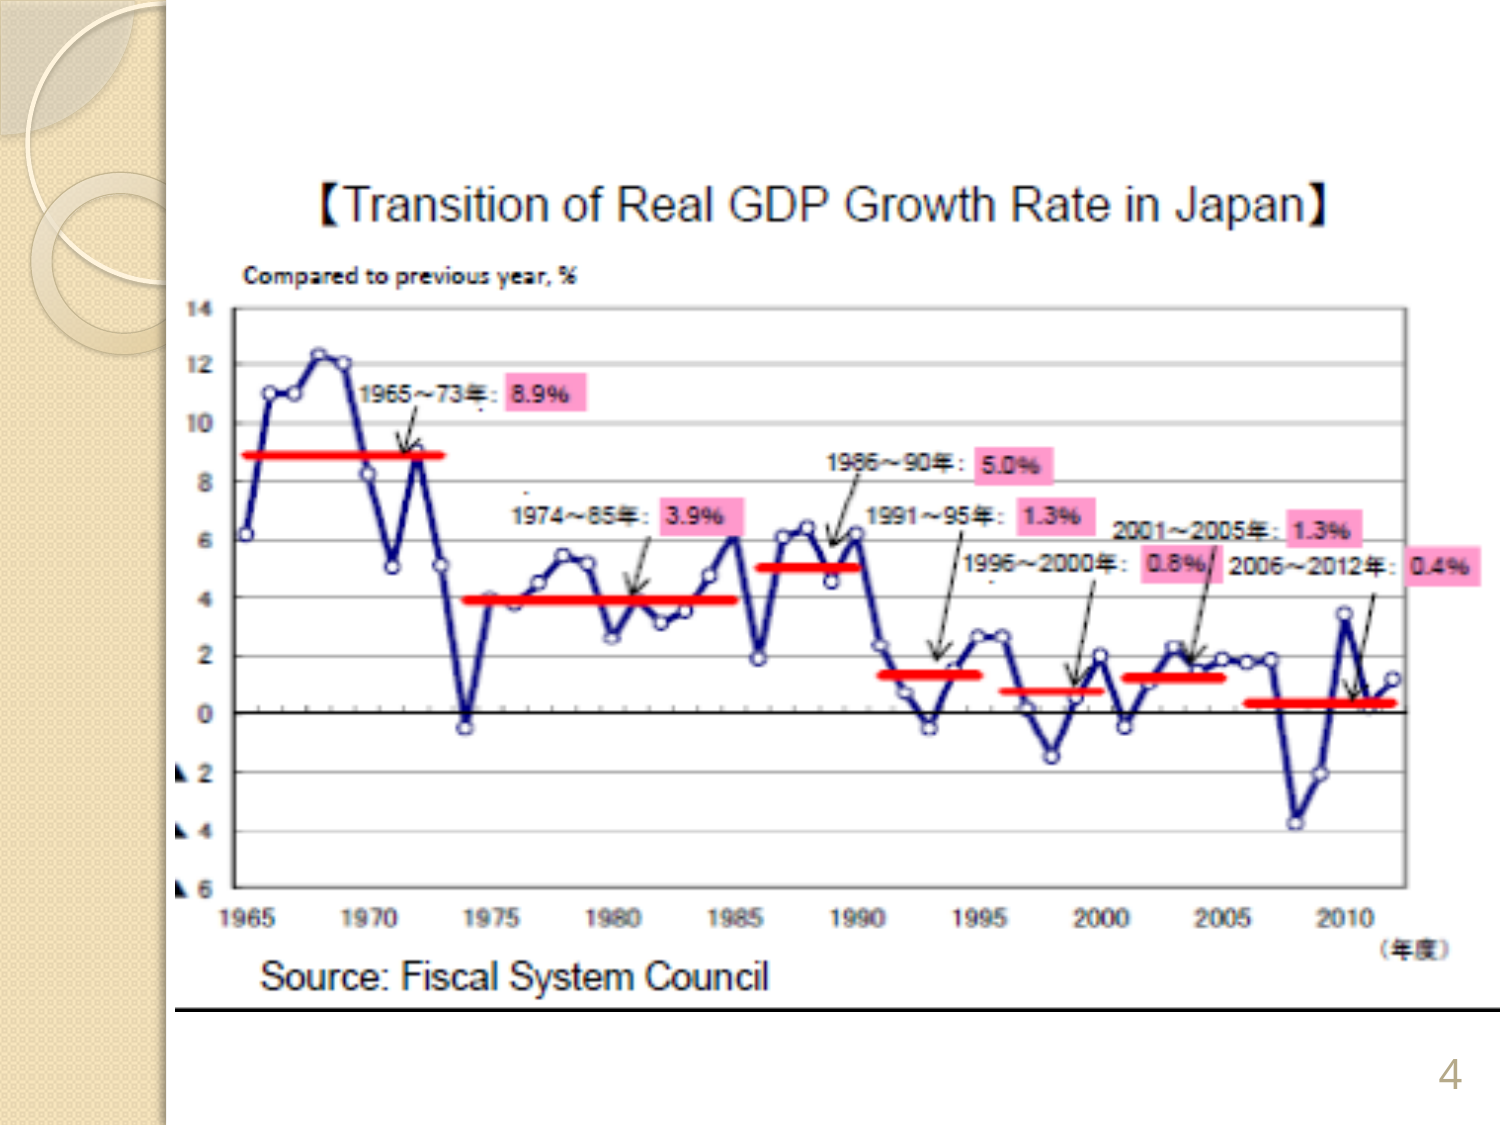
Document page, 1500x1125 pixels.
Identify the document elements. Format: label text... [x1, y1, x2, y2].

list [175, 172, 1500, 1012]
slide_number 4 [1413, 1034, 1488, 1113]
